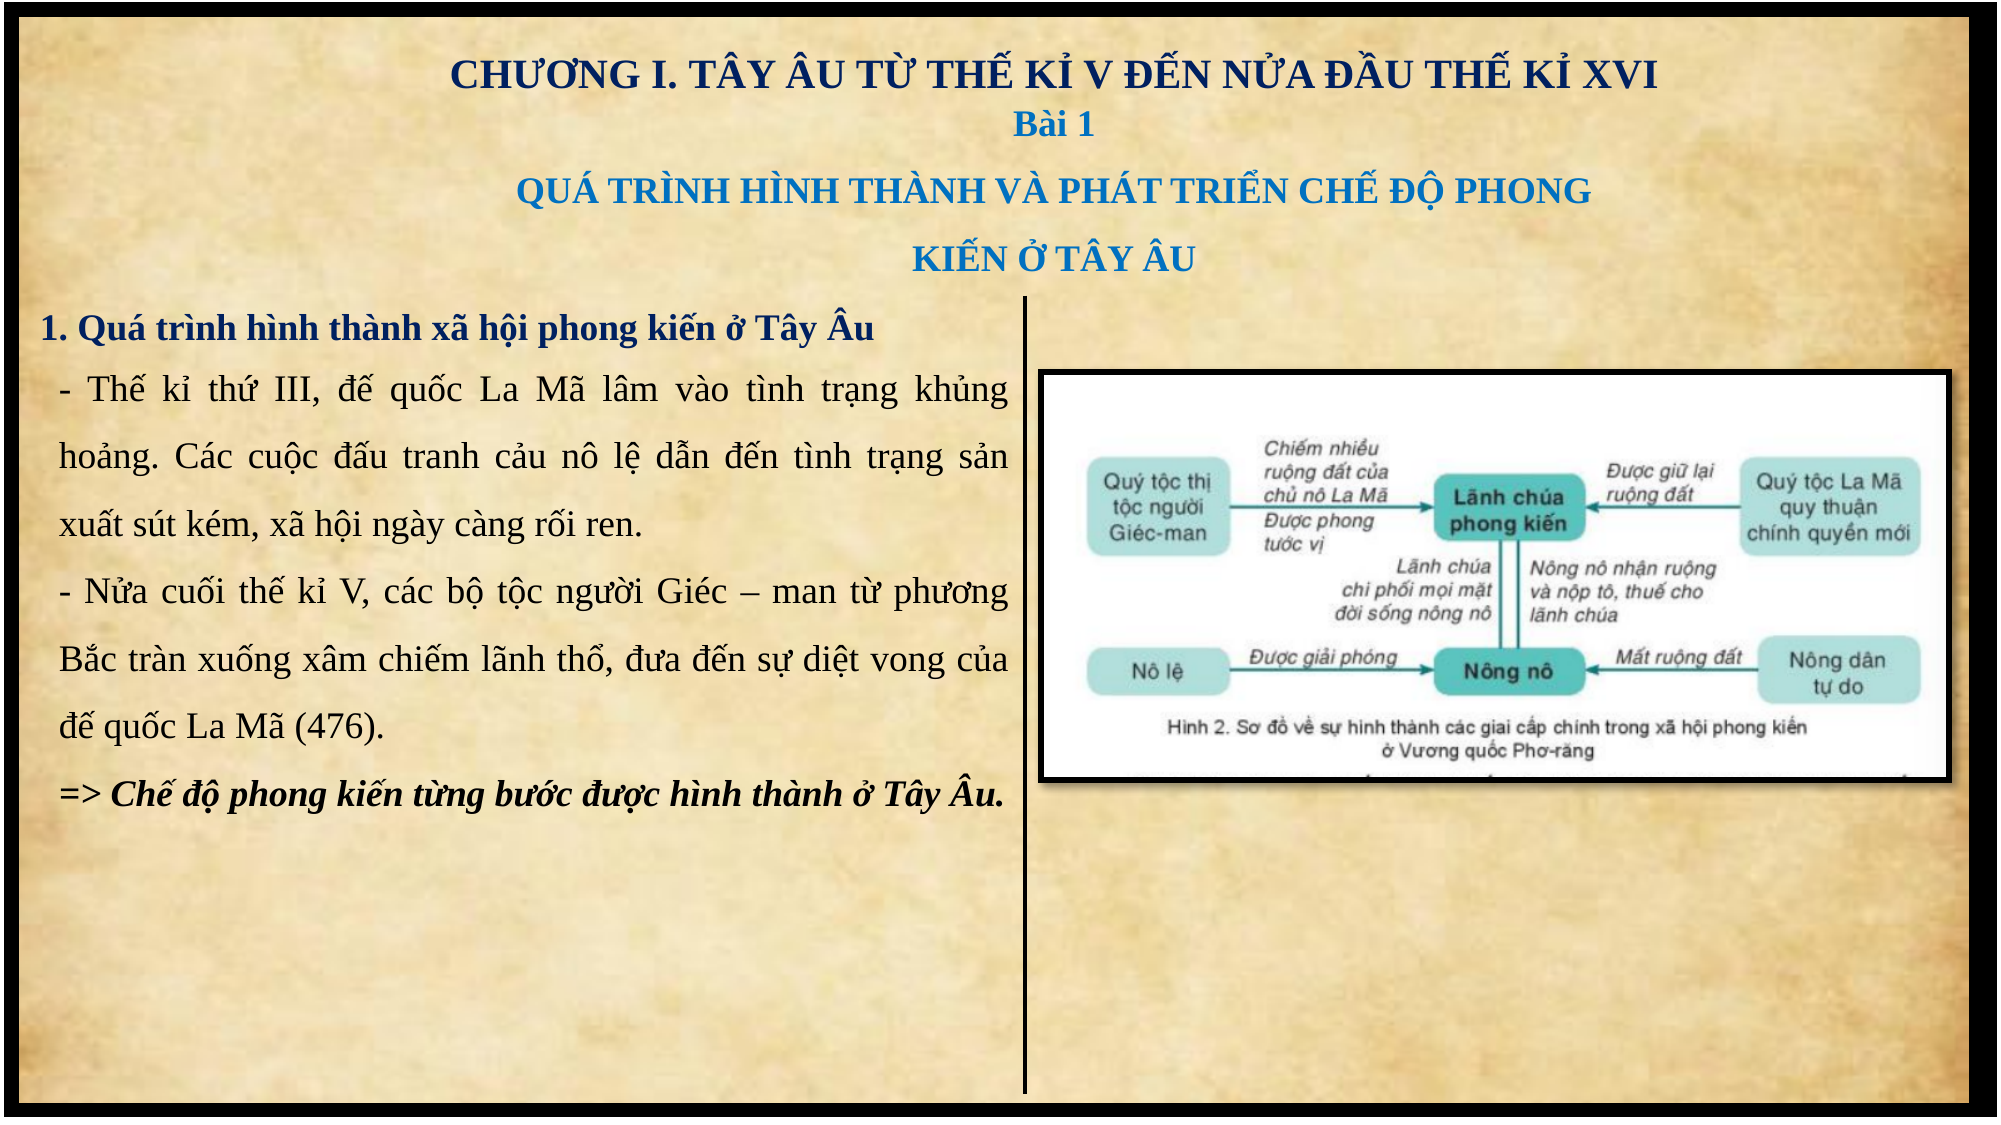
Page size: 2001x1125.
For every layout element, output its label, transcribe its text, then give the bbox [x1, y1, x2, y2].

picture [19, 17, 1969, 1103]
text_box - Thế kỉ thứ III, đế quốc La Mã lâm vào tình trạng khủng hoảng. Các cuộc đấu tranh cảu nô lệ dẫn đến tình trạng sản xuất sút kém, xã hội ngày càng rối ren. - Nửa cuối thế kỉ V, các bộ tộc người Giéc – man từ phương Bắc tràn xuống xâm chiếm lãnh thổ, đưa đến sự diệt vong của đế quốc La Mã (476). => Chế độ phong kiến từng bước được hình thành ở Tây Âu. [44, 334, 1024, 822]
text_box Bài 1 QUÁ TRÌNH HÌNH THÀNH VÀ PHÁT TRIỂN CHẾ ĐỘ PHONG KIẾN Ở TÂY ÂU [421, 68, 1613, 286]
text_box 1. Quá trình hình thành xã hội phong kiến ở Tây Âu [24, 295, 1024, 356]
text_box CHƯƠNG I. TÂY ÂU TỪ THẾ KỈ V ĐẾN NỬA ĐẦU THẾ KỈ XVI [338, 14, 1696, 104]
